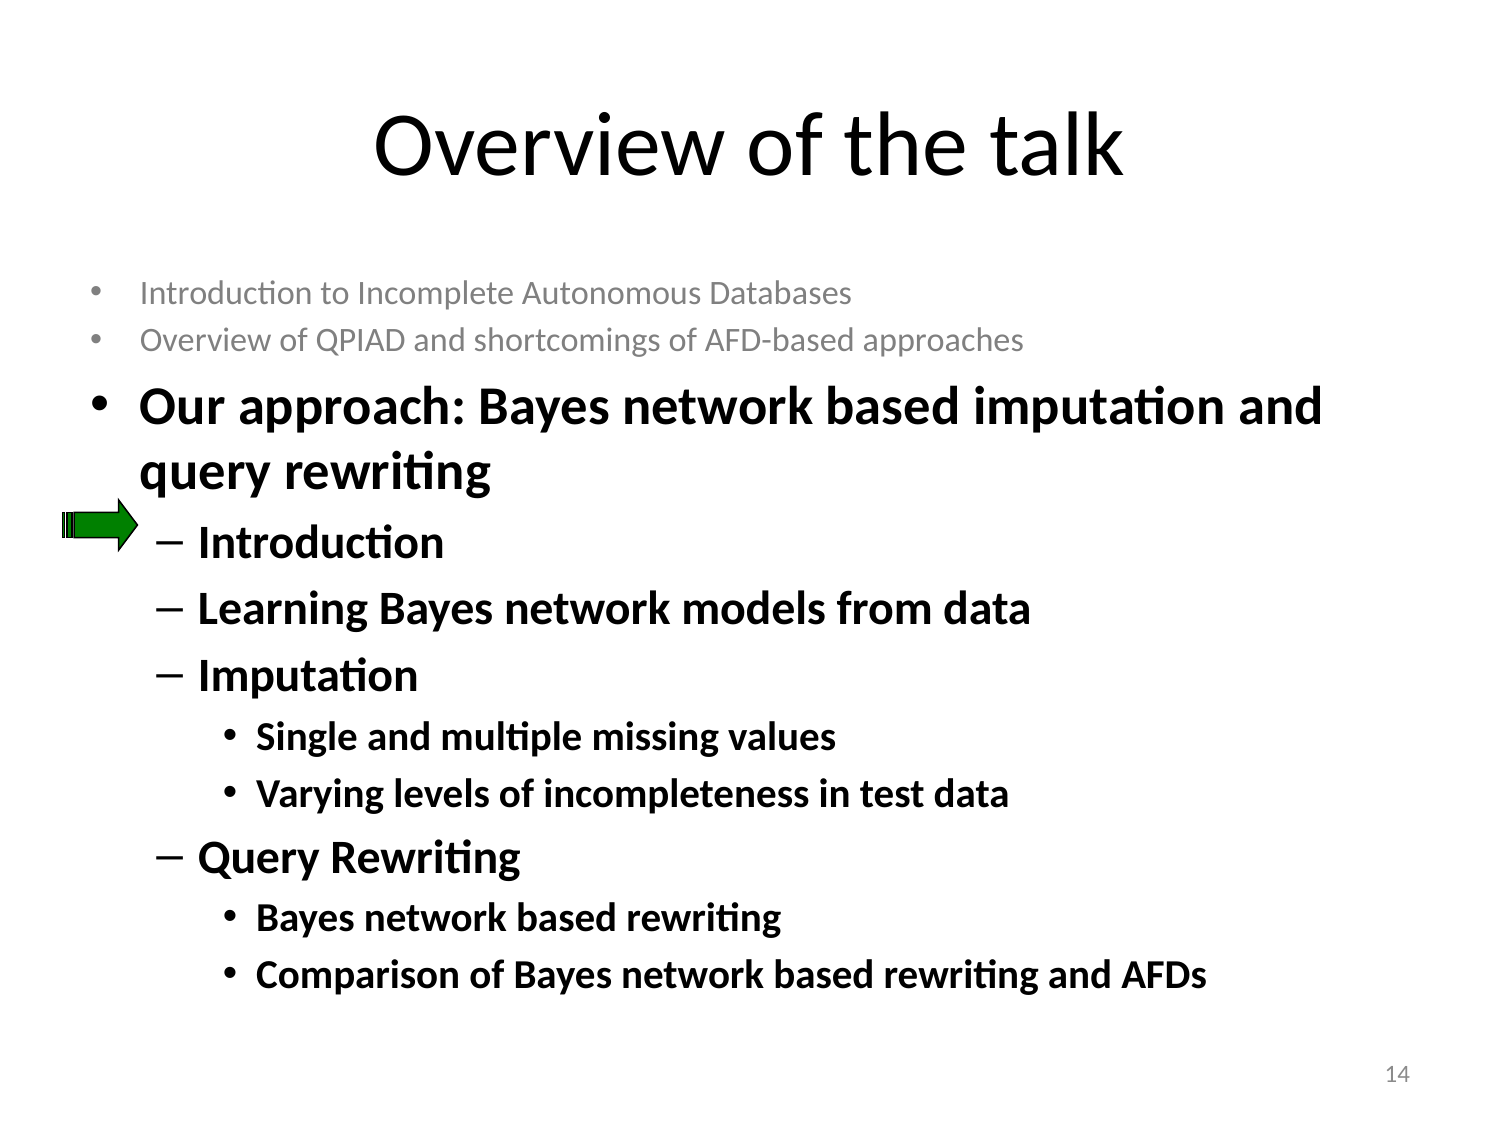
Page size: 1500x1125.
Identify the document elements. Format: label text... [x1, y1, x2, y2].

list Introduction to Incomplete Autonomous Databases Overview of QPIAD and shortcomings of AFD-based approaches Our approach: Bayes network based imputation and query rewriting Introduction Learning Bayes network models from data Imputation Single and multiple missing values Varying levels of incompleteness in test data Query Rewriting Bayes network based rewriting Comparison of Bayes network based rewriting and AFDs [75, 262, 1425, 1005]
slide_number 14 [1074, 1042, 1425, 1103]
title Overview of the talk [75, 45, 1425, 233]
text_box [67, 512, 72, 538]
text_box [74, 500, 138, 551]
